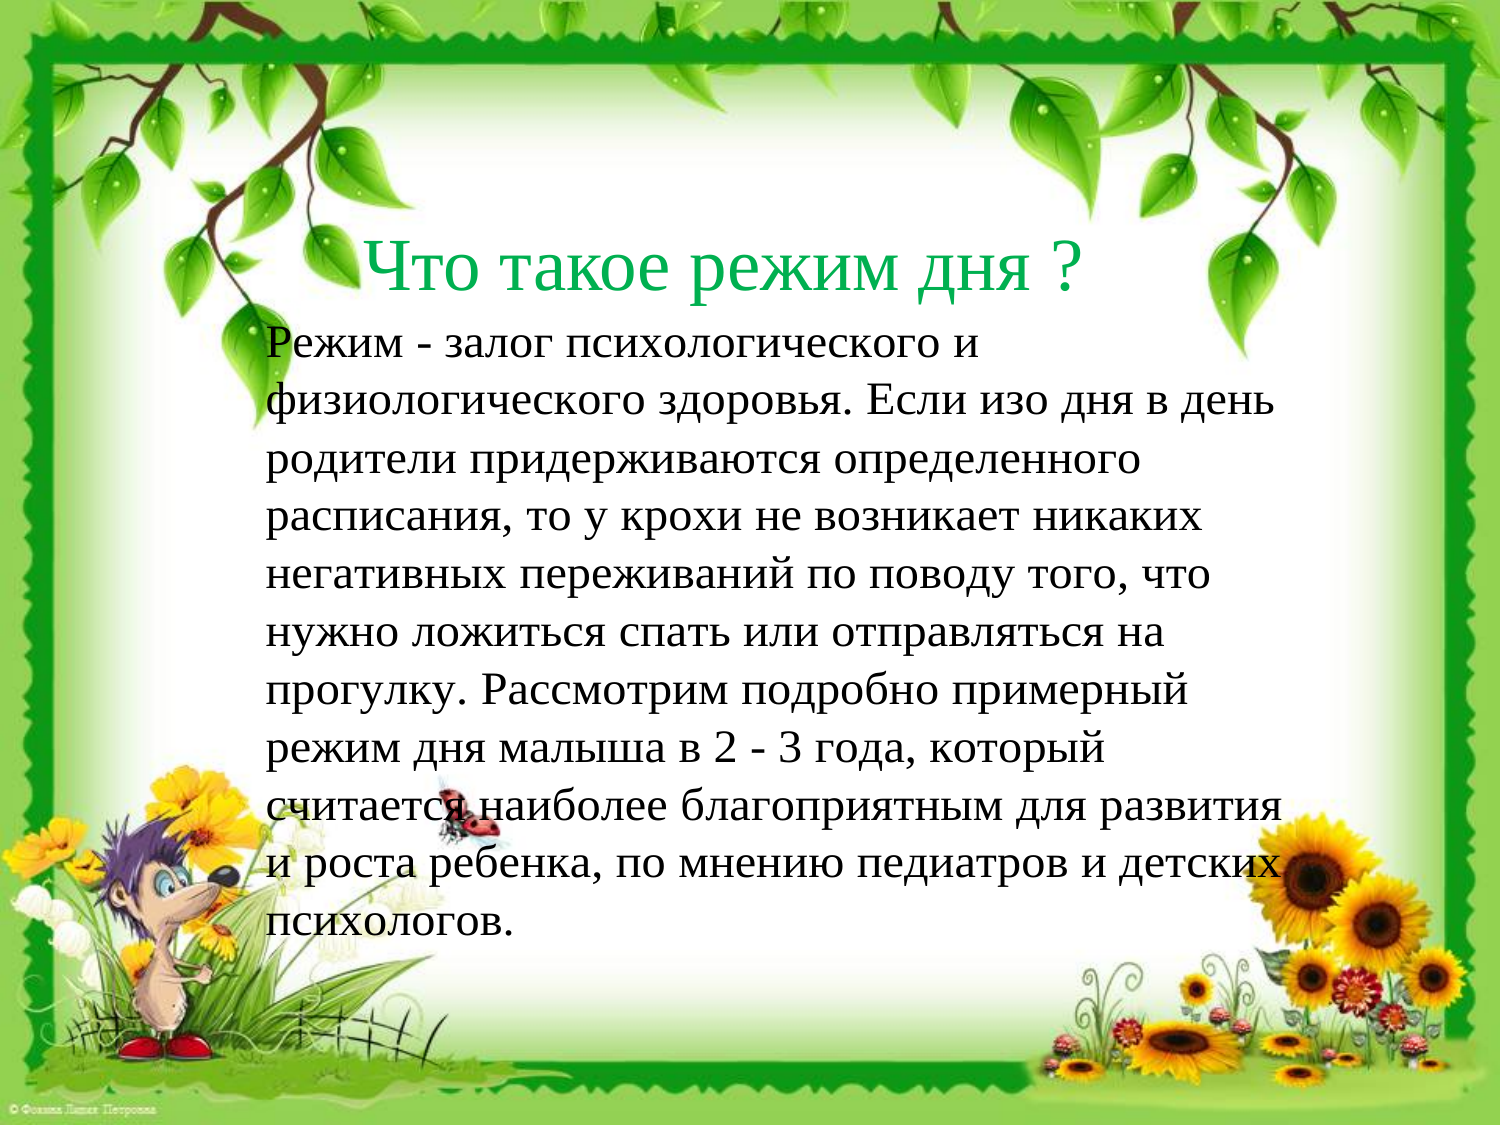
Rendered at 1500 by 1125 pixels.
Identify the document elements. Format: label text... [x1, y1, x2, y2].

text_box Что такое режим дня ? [348, 208, 1128, 312]
picture [0, 0, 1500, 1125]
